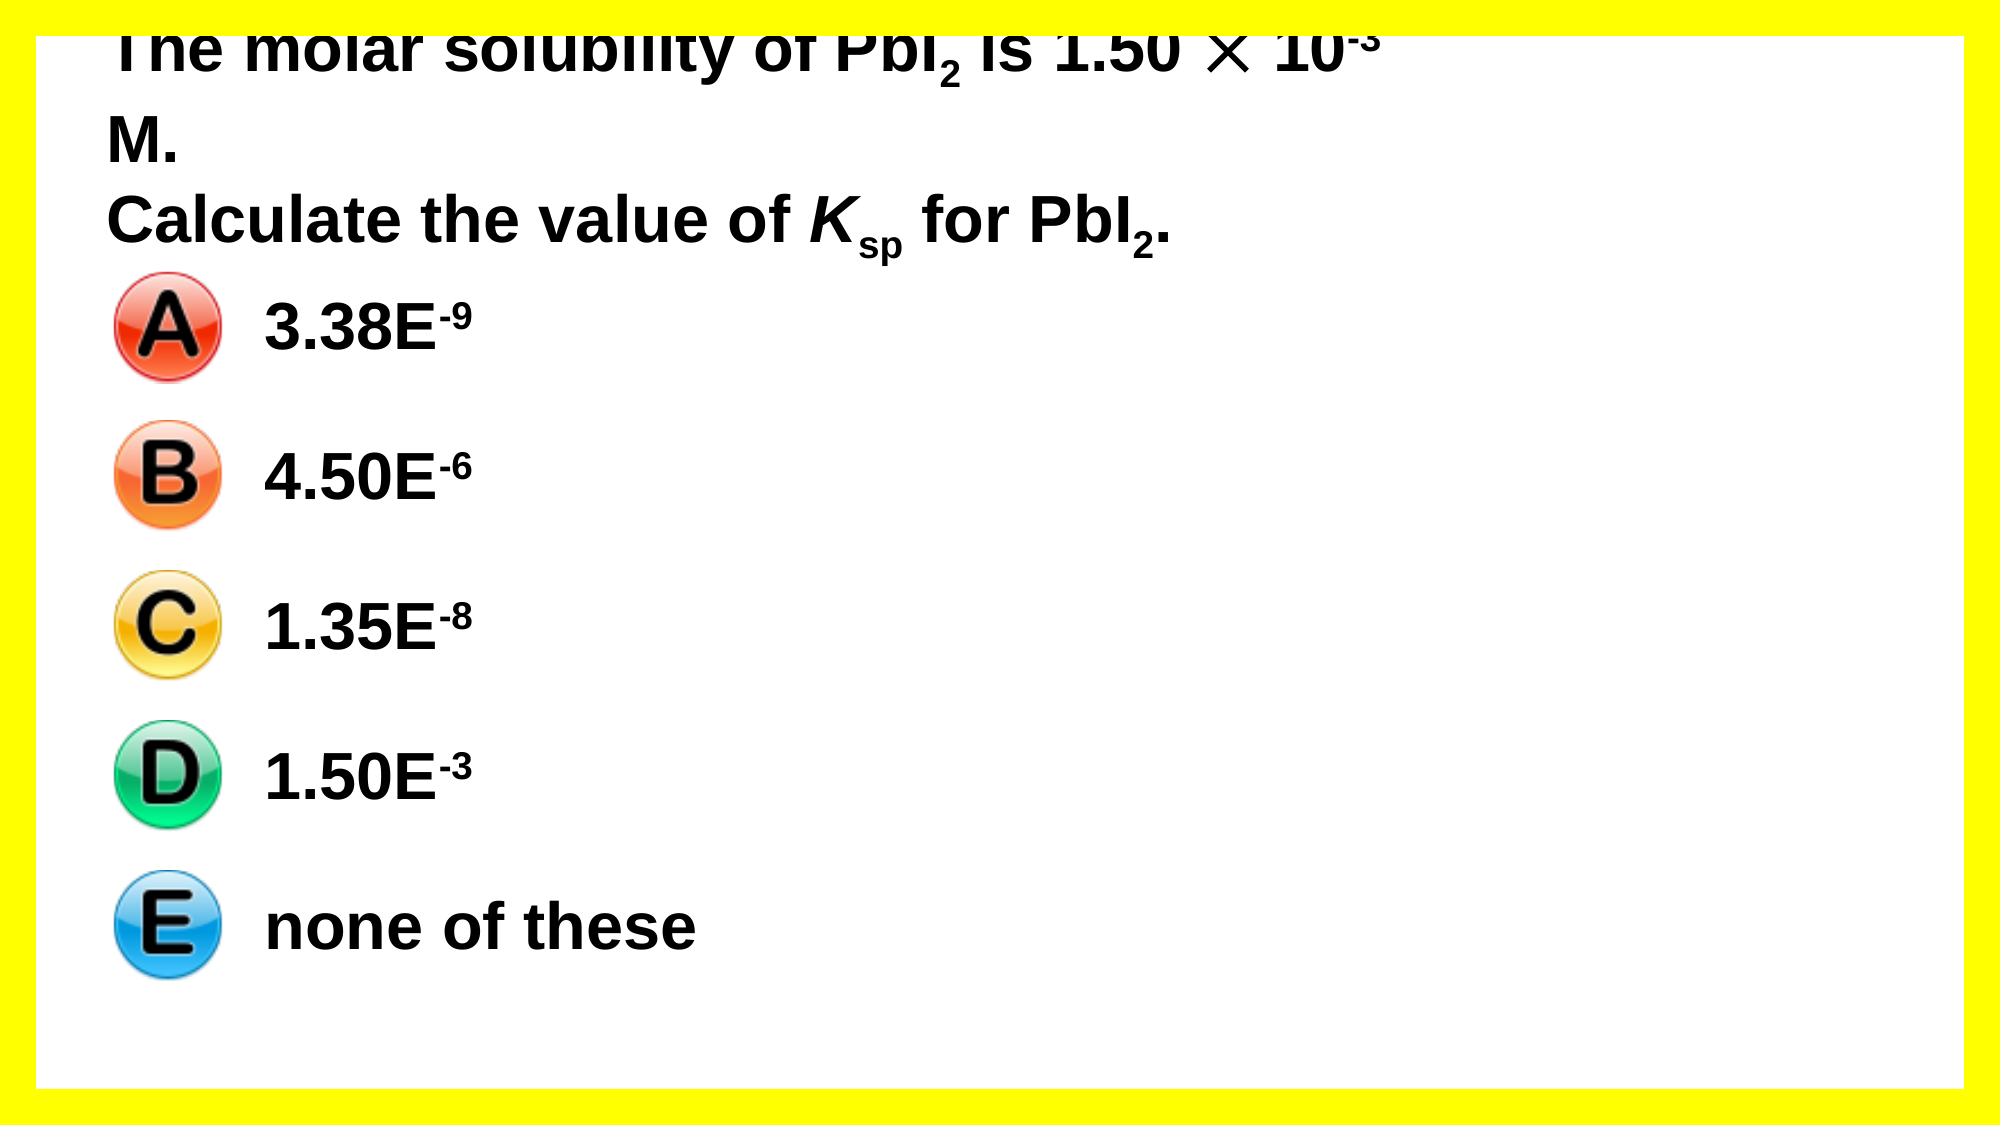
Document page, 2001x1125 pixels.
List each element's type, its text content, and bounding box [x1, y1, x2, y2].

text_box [112, 720, 1438, 834]
text_box [0, 0, 2000, 1125]
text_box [112, 570, 1438, 684]
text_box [112, 870, 1438, 984]
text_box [112, 420, 1438, 534]
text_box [112, 270, 1438, 384]
text_box The molar solubility of PbI2 is 1.50  10-3 M. Calculate the value of Ksp for PbI2. [50, 45, 1438, 225]
